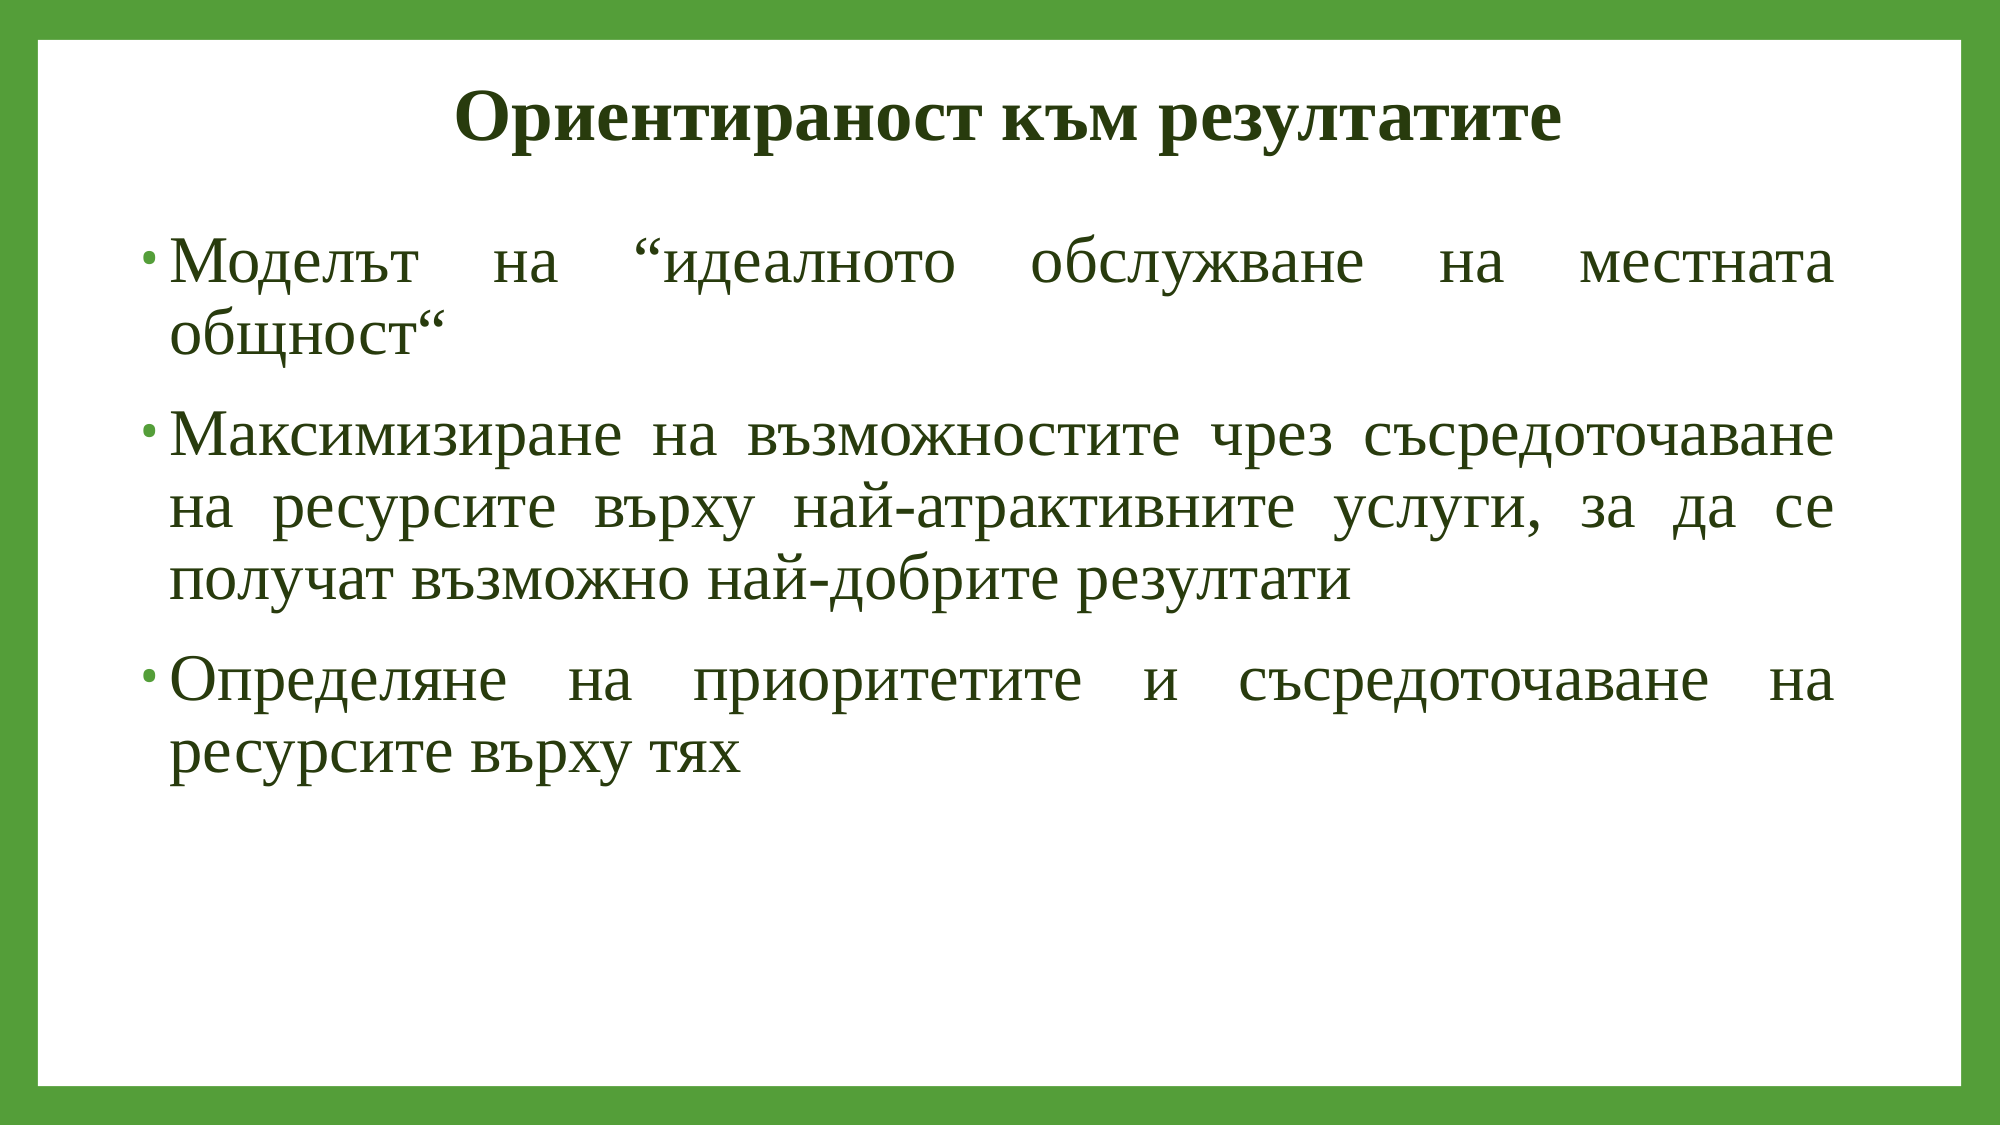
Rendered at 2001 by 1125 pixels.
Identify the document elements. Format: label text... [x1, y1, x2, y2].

list Моделът на “идеалното обслужване на местната общност“ Максимизиране на възможностите чрез съсредоточаване на ресурсите върху най-атрактивните услуги, за да се получат възможно най-добрите резултати Определяне на приоритетите и съсредоточаване на ресурсите върху тях [116, 217, 1852, 1053]
title Ориентираност към резултатите [198, 46, 1819, 186]
